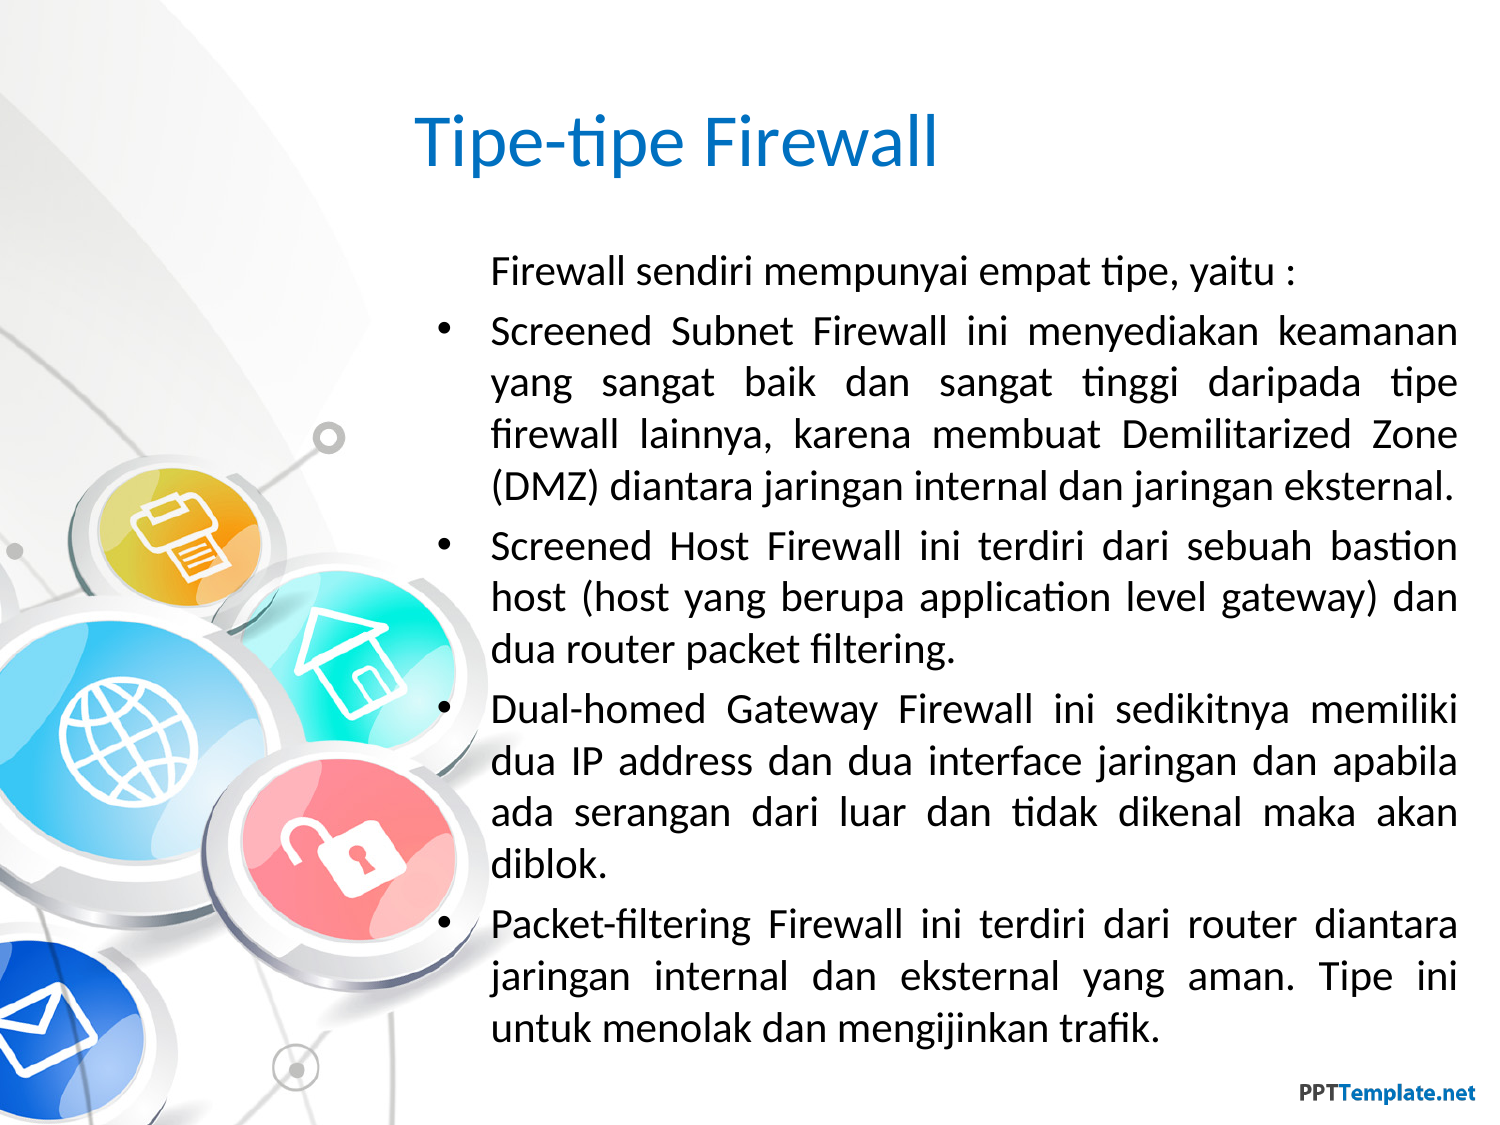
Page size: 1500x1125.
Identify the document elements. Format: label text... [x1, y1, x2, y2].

title Tipe-tipe Firewall [399, 61, 1452, 212]
picture [0, 0, 1500, 1125]
list Firewall sendiri mempunyai empat tipe, yaitu : Screened Subnet Firewall ini menyediakan keamanan yang sangat baik dan sangat tinggi daripada tipe firewall lainnya, karena membuat Demilitarized Zone (DMZ) diantara jaringan internal dan jaringan eksternal. Screened Host Firewall ini terdiri dari sebuah bastion host (host yang berupa application level gateway) dan dua router packet filtering. Dual-homed Gateway Firewall ini sedikitnya memiliki dua IP address dan dua interface jaringan dan apabila ada serangan dari luar dan tidak dikenal maka akan diblok. Packet-filtering Firewall ini terdiri dari router diantara jaringan internal dan eksternal yang aman. Tipe ini untuk menolak dan mengijinkan trafik. [421, 234, 1474, 1078]
